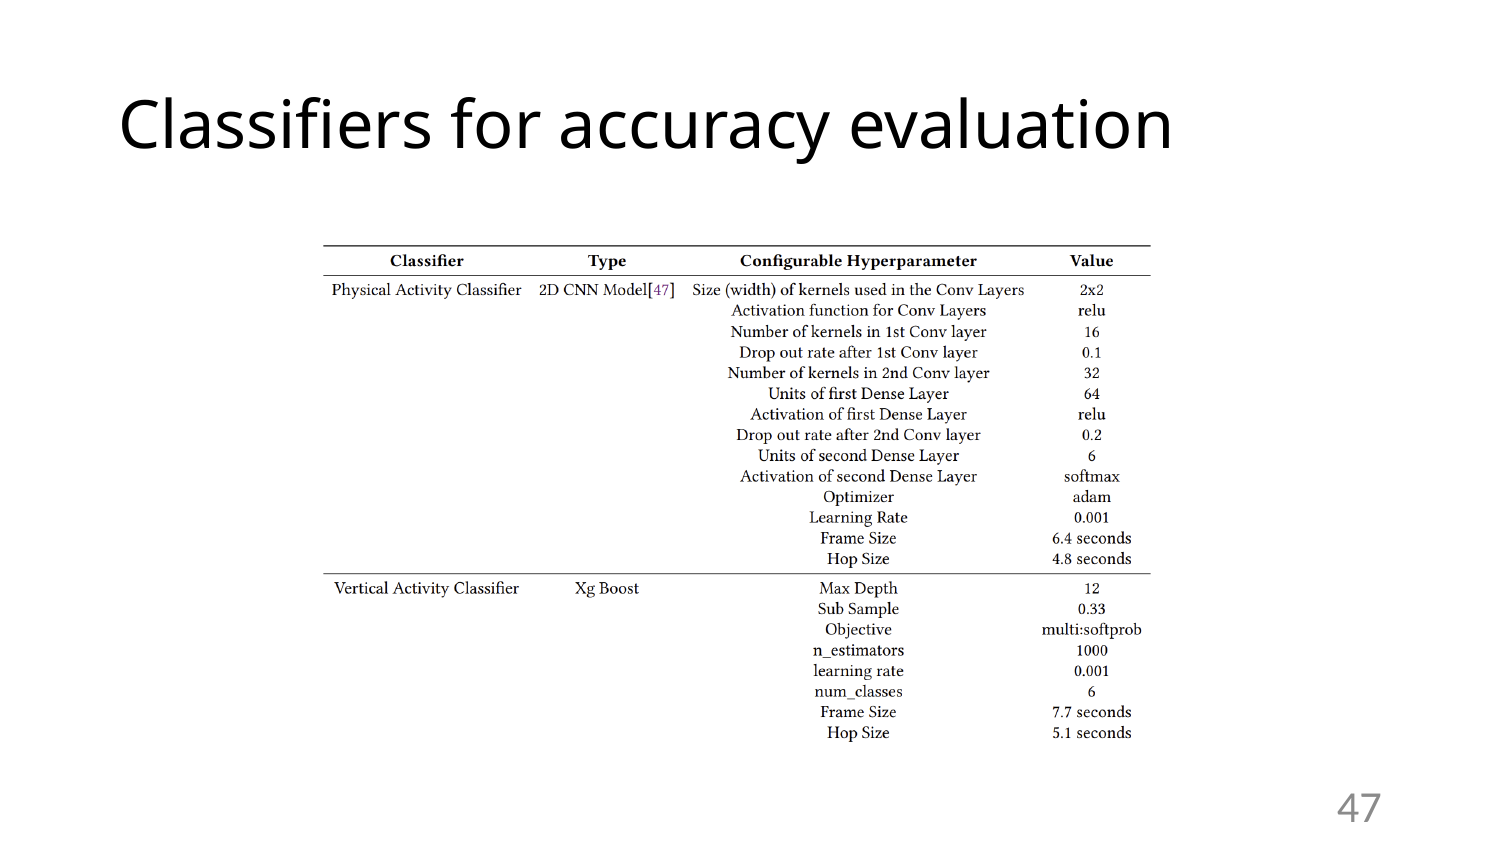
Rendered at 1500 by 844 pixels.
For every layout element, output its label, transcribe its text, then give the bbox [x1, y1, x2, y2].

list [295, 224, 1205, 760]
slide_number 47 [1059, 782, 1397, 827]
title Classifiers for accuracy evaluation [103, 44, 1397, 208]
